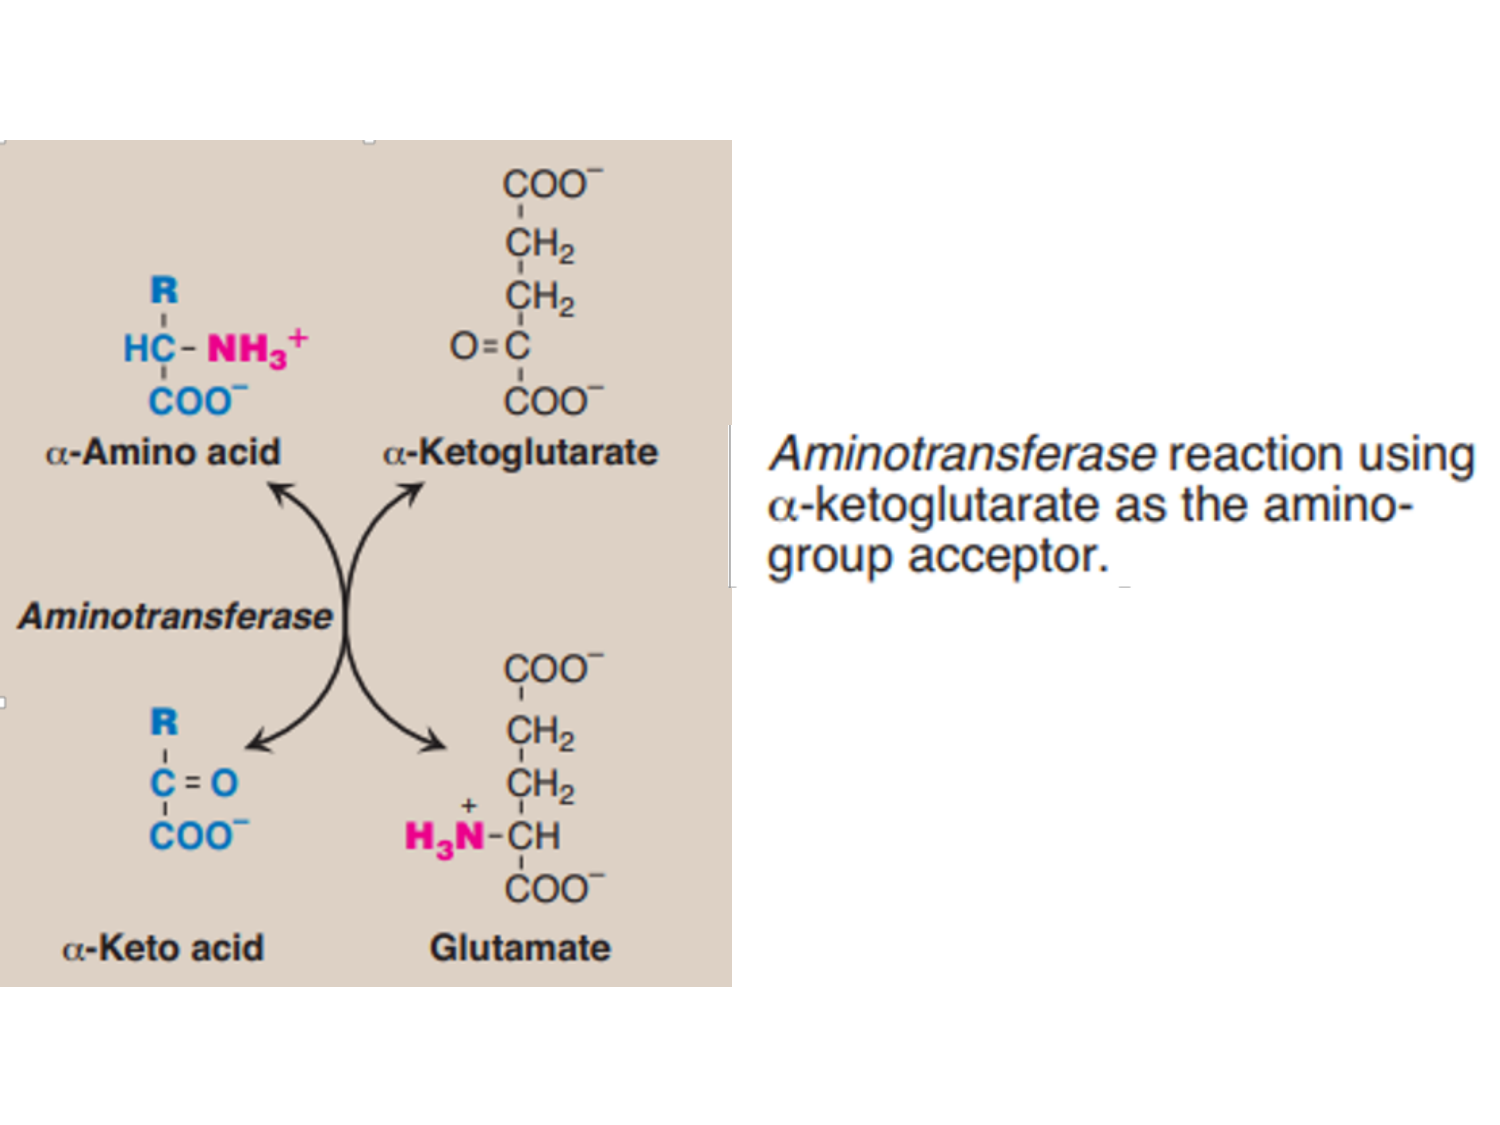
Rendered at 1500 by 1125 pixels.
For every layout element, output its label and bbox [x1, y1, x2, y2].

picture [0, 140, 1500, 987]
